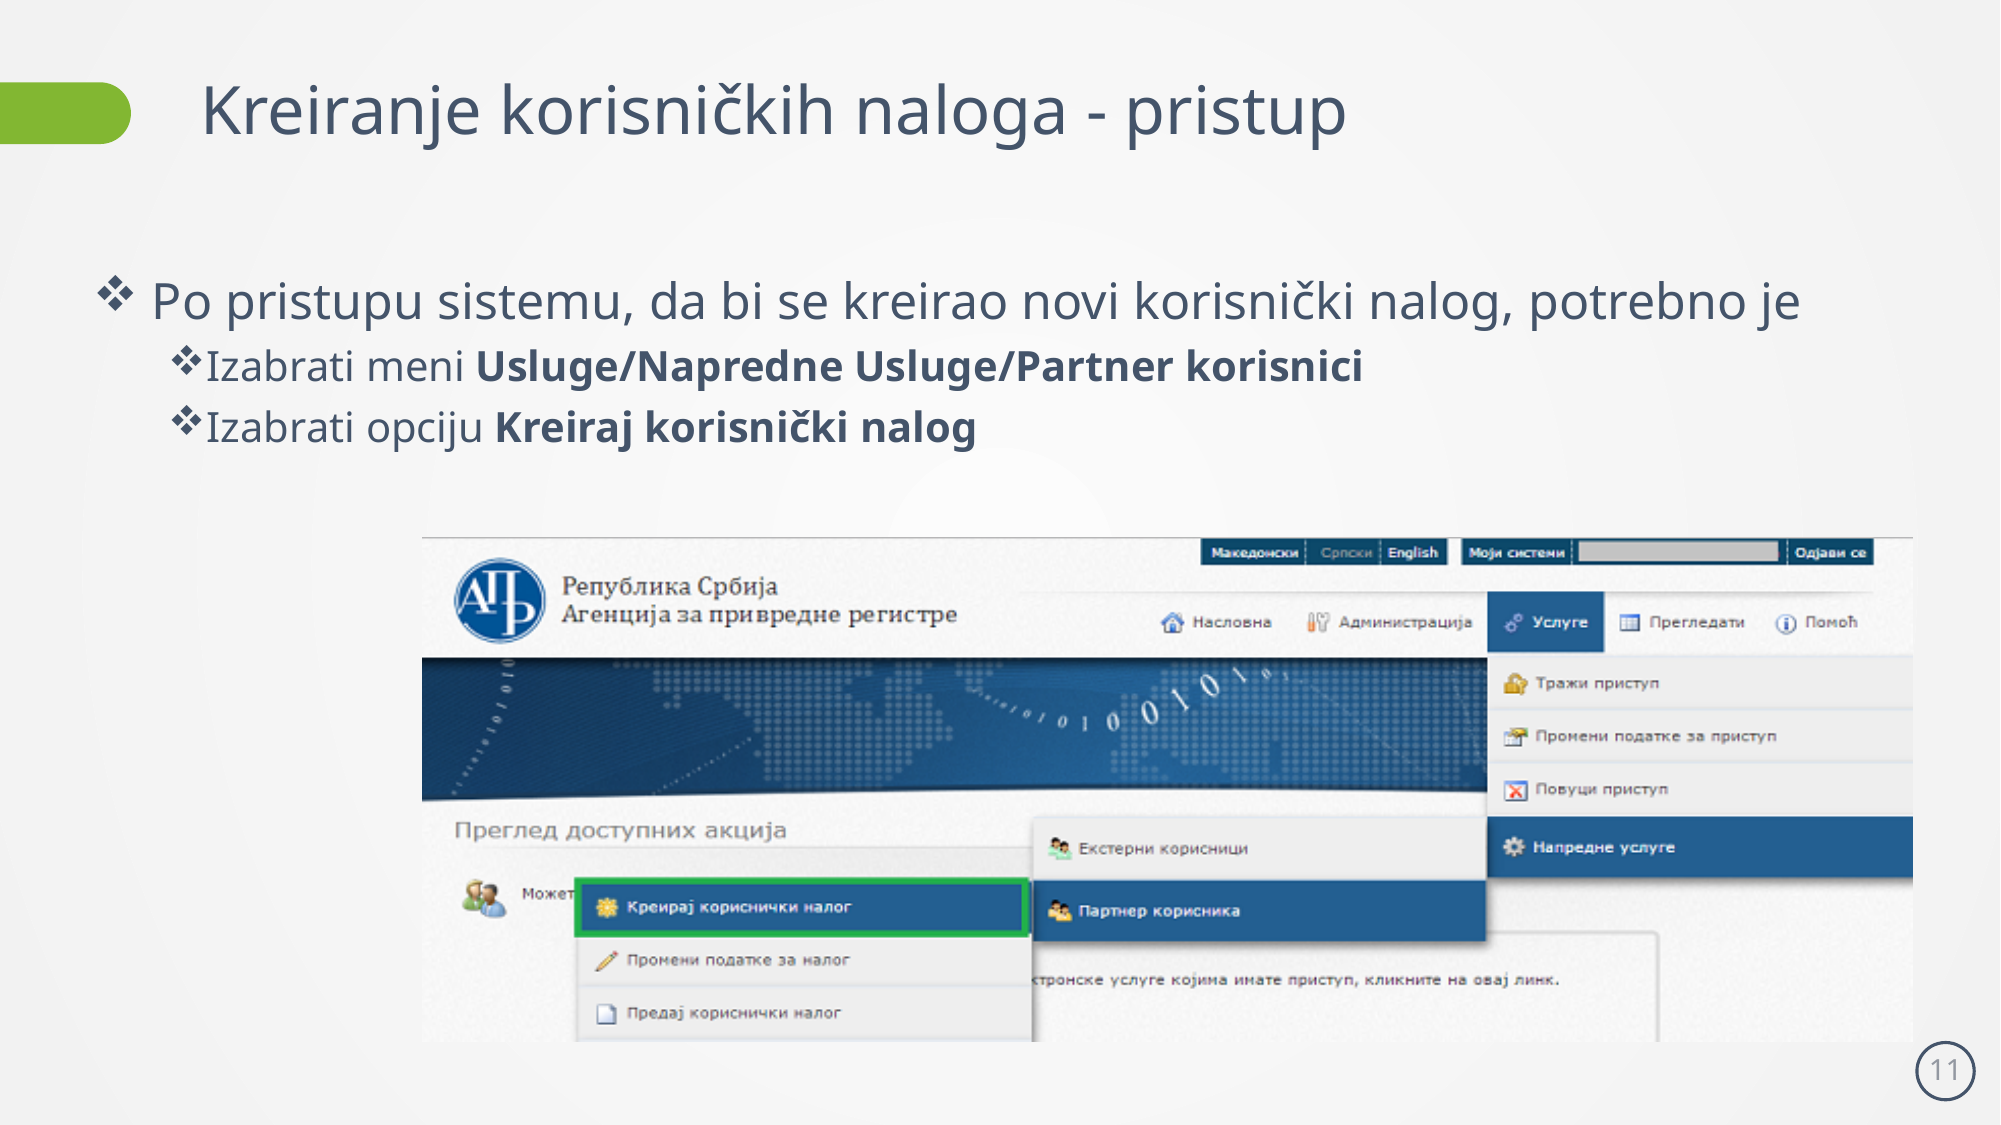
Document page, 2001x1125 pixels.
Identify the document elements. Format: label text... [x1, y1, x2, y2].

picture [421, 537, 1913, 1042]
slide_number 11 [1912, 1041, 1980, 1102]
text_box Po pristupu sistemu, da bi se kreirao novi korisnički nalog, potrebno je Izabrati meni Usluge/Napredne Usluge/Partner korisnici Izabrati opciju Kreiraj korisnički nalog [78, 262, 1913, 476]
title Kreiranje korisničkih naloga - pristup [185, 20, 1815, 206]
